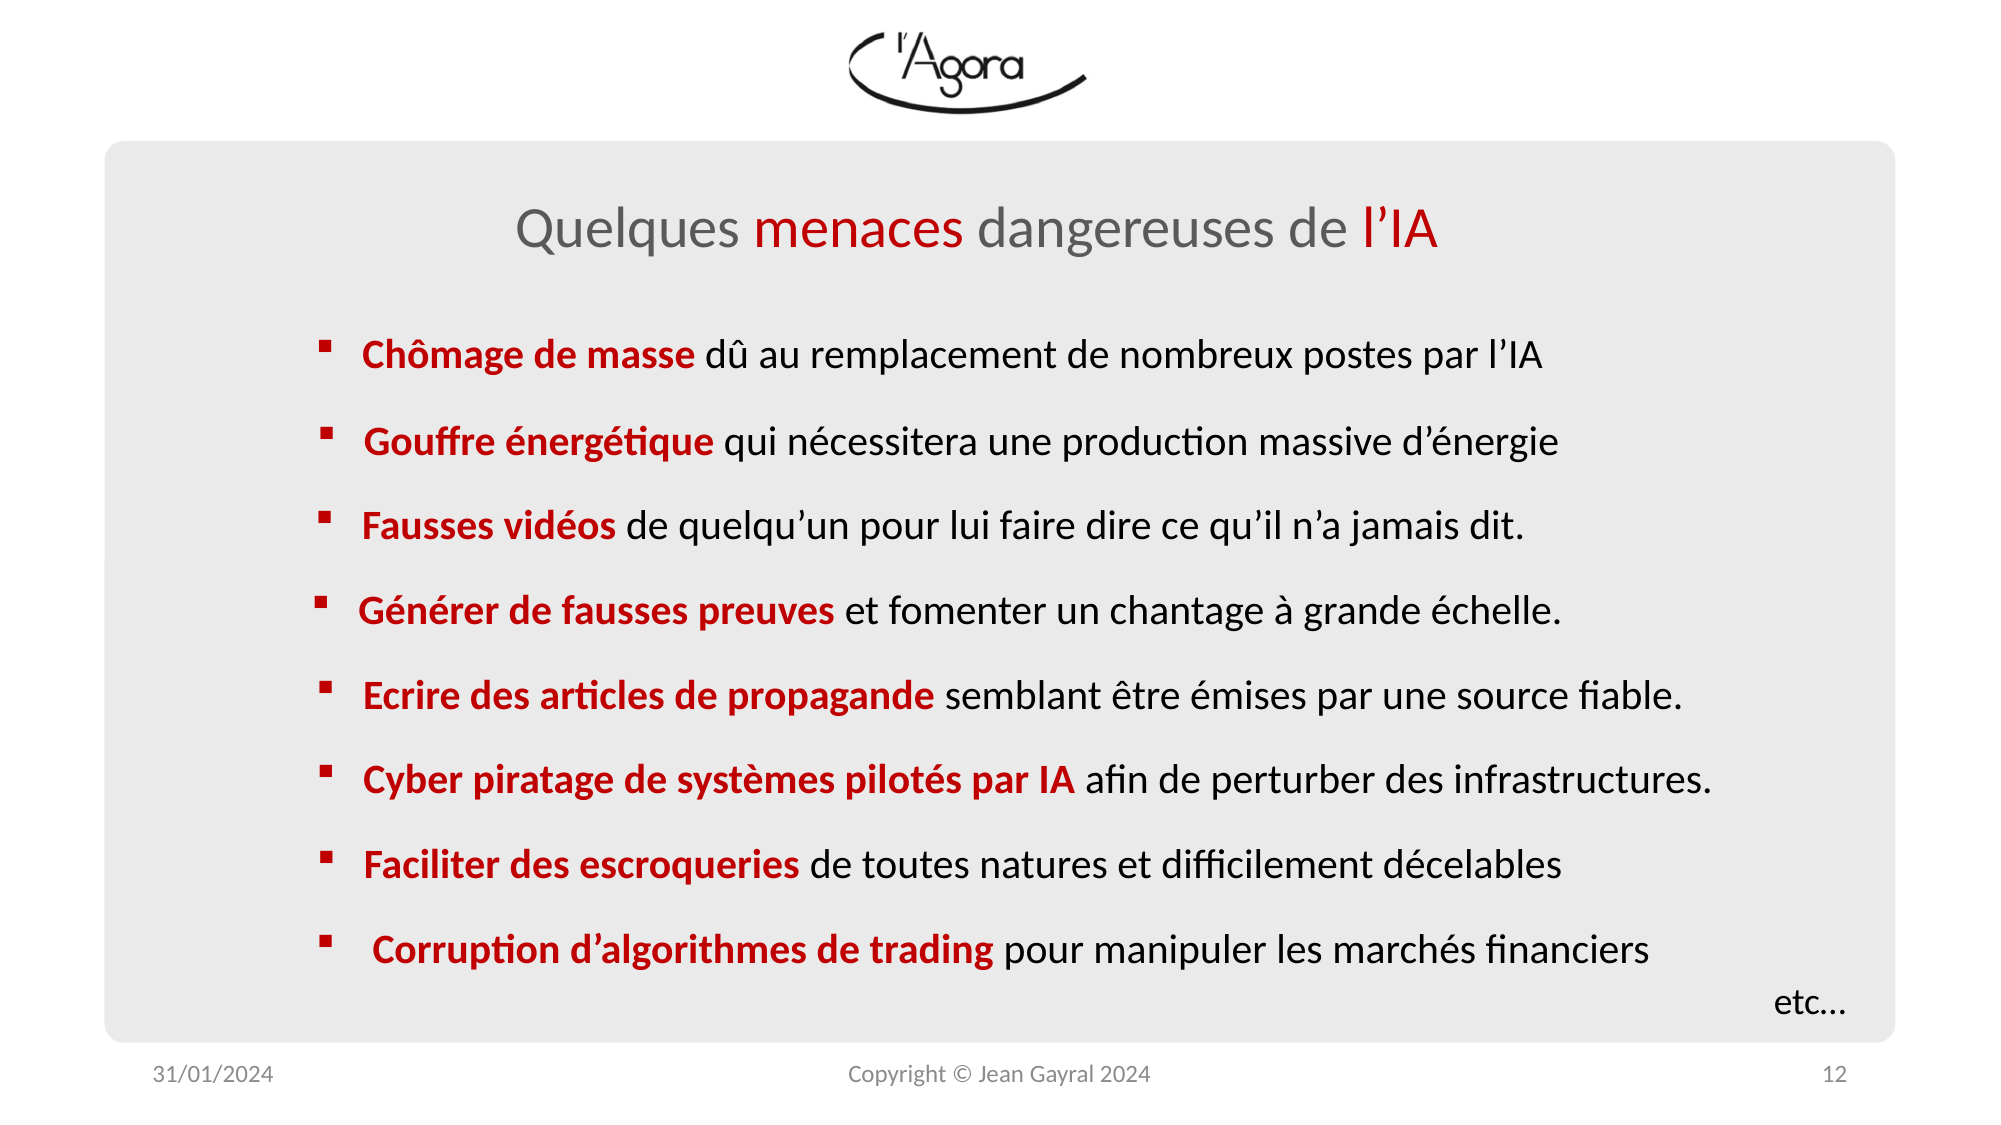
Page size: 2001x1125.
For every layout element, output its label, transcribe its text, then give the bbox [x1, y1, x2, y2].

text_box etc… [1759, 969, 1862, 1030]
text_box Cyber piratage de systèmes pilotés par IA afin de perturber des infrastructures. [301, 744, 1728, 810]
text_box Chômage de masse dû au remplacement de nombreux postes par l’IA [300, 319, 1559, 384]
picture [843, 26, 1091, 118]
text_box Ecrire des articles de propagande semblant être émises par une source fiable. [301, 660, 1699, 726]
text_box Corruption d’algorithmes de trading pour manipuler les marchés financiers [301, 913, 1665, 979]
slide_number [137, 1042, 588, 1103]
text_box Générer de fausses preuves et fomenter un chantage à grande échelle. [296, 575, 1578, 641]
slide_number 12 [1412, 1042, 1863, 1103]
text_box Gouffre énergétique qui nécessitera une production massive d’énergie [302, 406, 1575, 472]
text_box Quelques menaces dangereuses de l’IA [196, 181, 1758, 267]
footer Copyright © Jean Gayral 2024 [662, 1042, 1338, 1103]
text_box Fausses vidéos de quelqu’un pour lui faire dire ce qu’il n’a jamais dit. [300, 490, 1541, 556]
text_box Faciliter des escroqueries de toutes natures et difficilement décelables [302, 829, 1578, 895]
